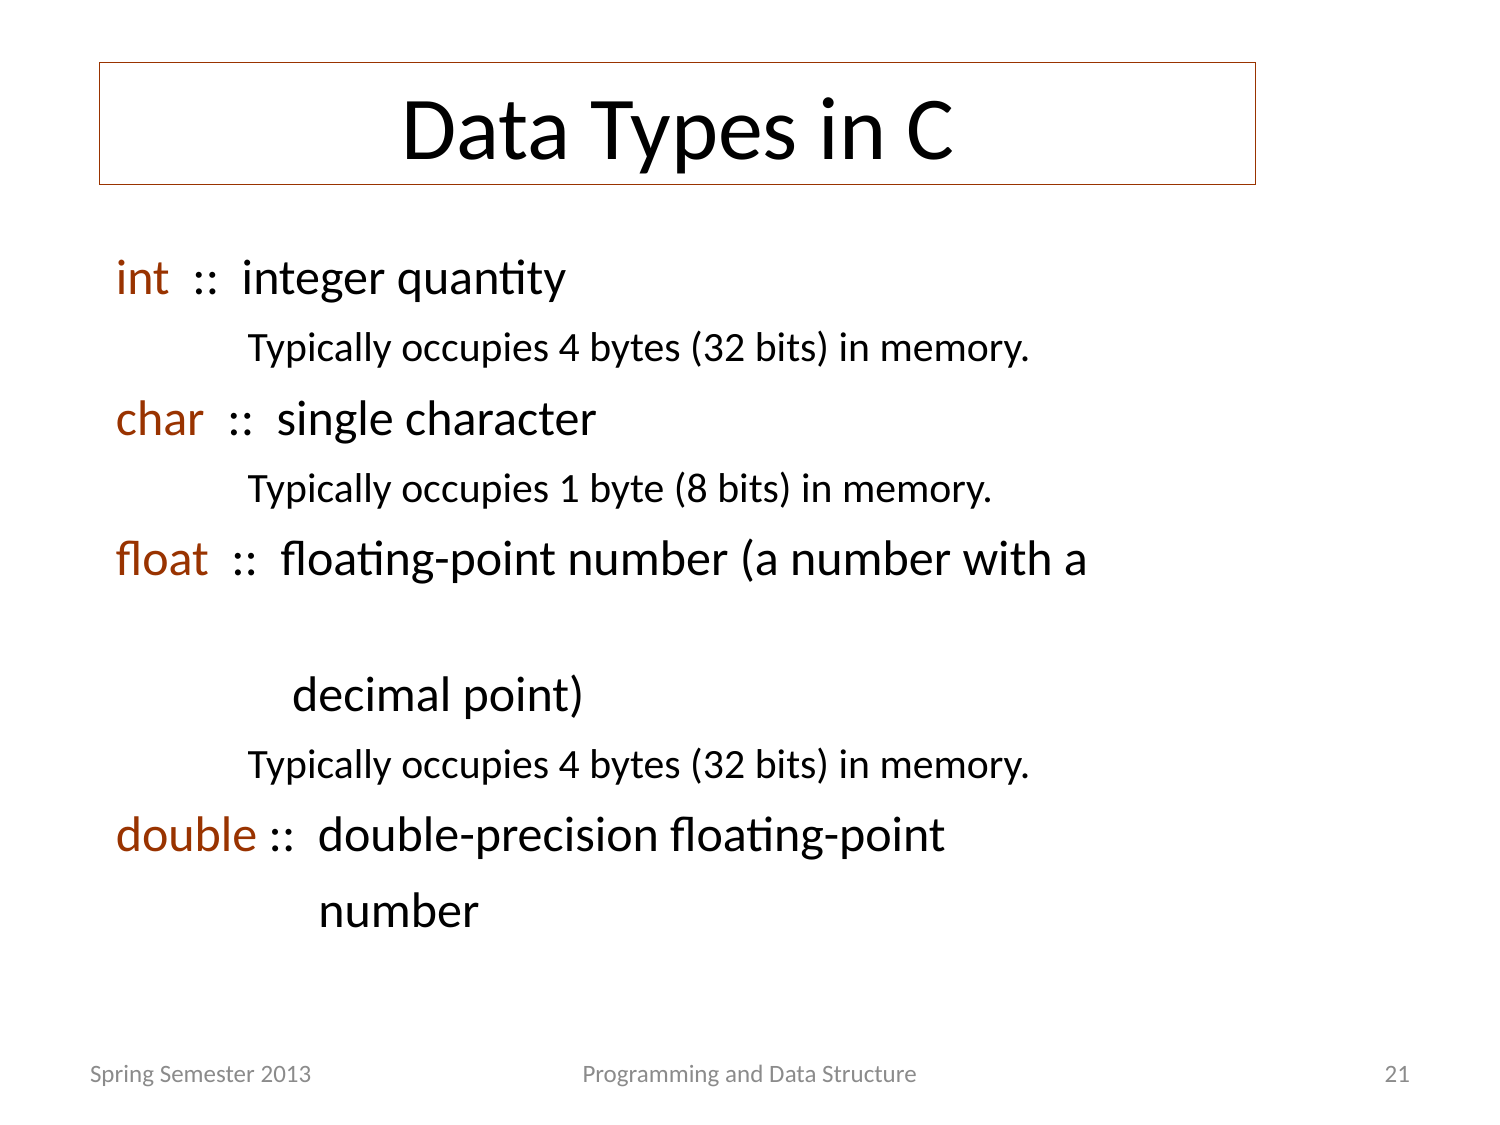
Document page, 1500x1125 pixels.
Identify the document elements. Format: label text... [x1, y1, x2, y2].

slide_number 21 [1074, 1042, 1425, 1103]
slide_number Spring Semester 2013 [75, 1042, 425, 1103]
footer Programming and Data Structure [512, 1042, 988, 1103]
title Data Types in C [99, 62, 1256, 185]
list int :: integer quantity Typically occupies 4 bytes (32 bits) in memory. char :: single character Typically occupies 1 byte (8 bits) in memory. float :: floating-point number (a number with a decimal point) Typically occupies 4 bytes (32 bits) in memory. double :: double-precision floating-point number [102, 237, 1259, 907]
